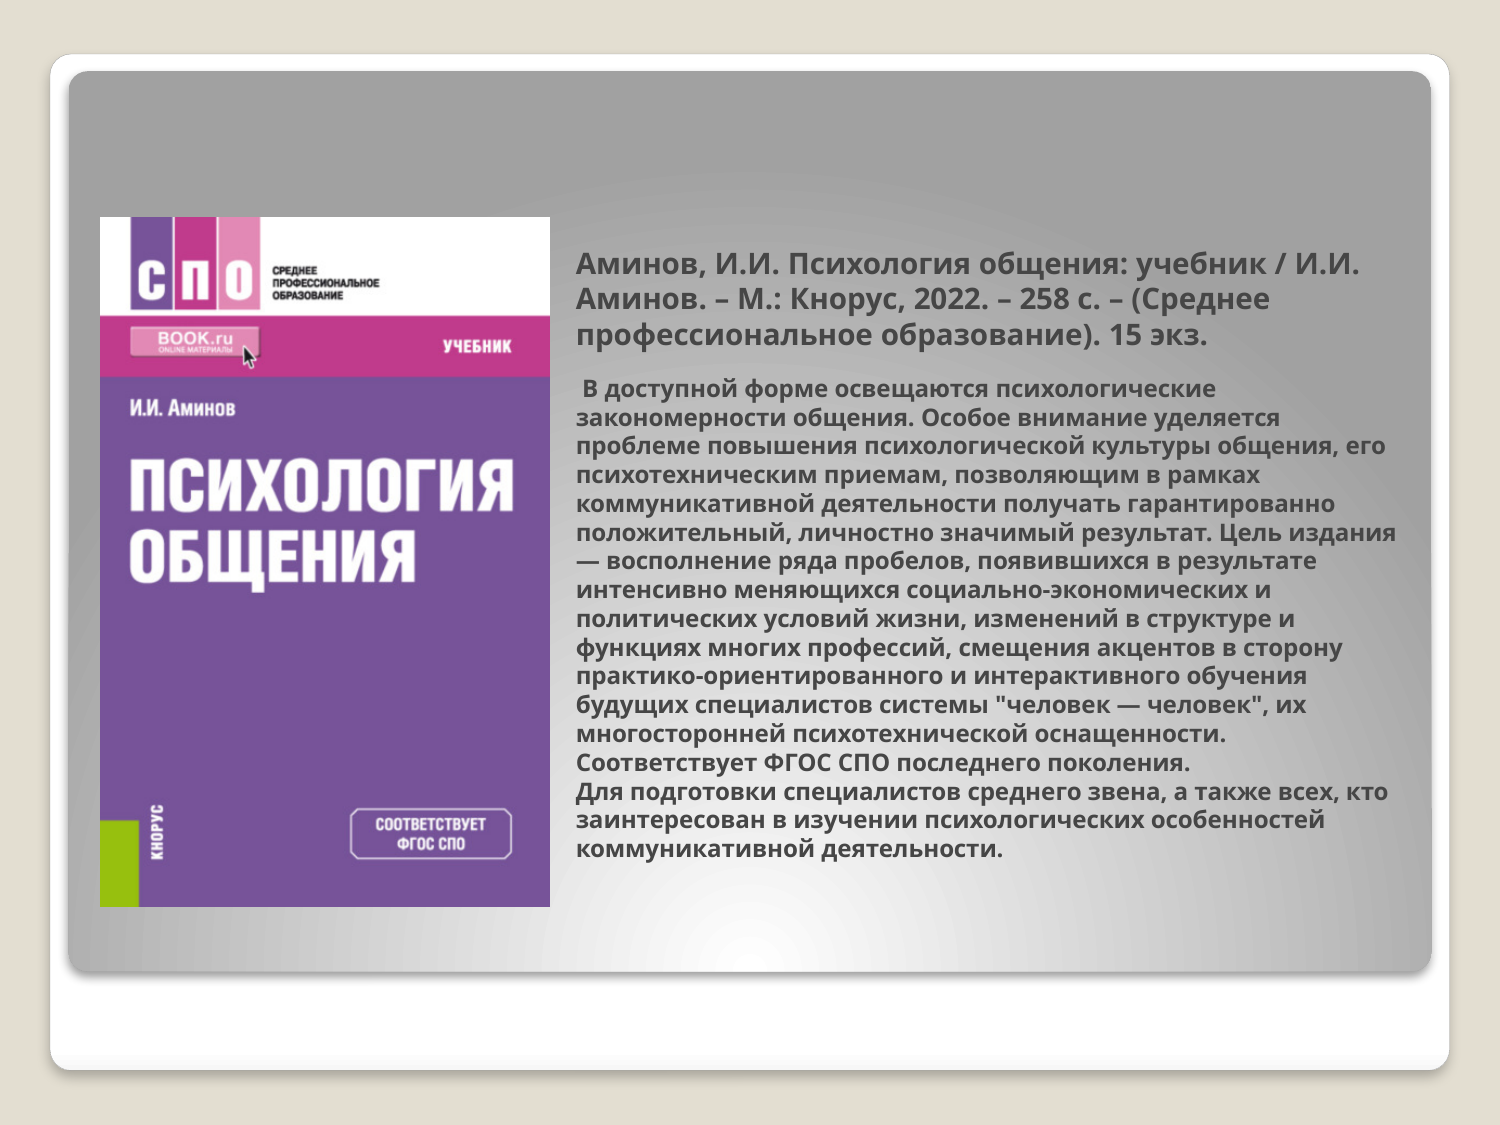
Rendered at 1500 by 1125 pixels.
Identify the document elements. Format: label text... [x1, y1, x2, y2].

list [99, 217, 550, 908]
title Аминов, И.И. Психология общения: учебник / И.И. Аминов. – М.: Кнорус, 2022. – 258 с. – (Среднее профессиональное образование). 15 экз. В доступной форме освещаются психологические закономерности общения. Особое внимание уделяется проблеме повышения психологической культуры общения, его психотехническим приемам, позволяющим в рамках коммуникативной деятельности получать гарантированно положительный, личностно значимый результат. Цель издания — восполнение ряда пробелов, появившихся в результате интенсивно меняющихся социально-экономических и политических условий жизни, изменений в структуре и функциях многих профессий, смещения акцентов в сторону практико-ориентированного и интерактивного обучения будущих специалистов системы "человек — человек", их многосторонней психотехнической оснащенности. Соответствует ФГОС СПО последнего поколения. Для подготовки специалистов среднего звена, а также всех, кто заинтересован в изучении психологических особенностей коммуникативной деятельности. [561, 211, 1414, 914]
